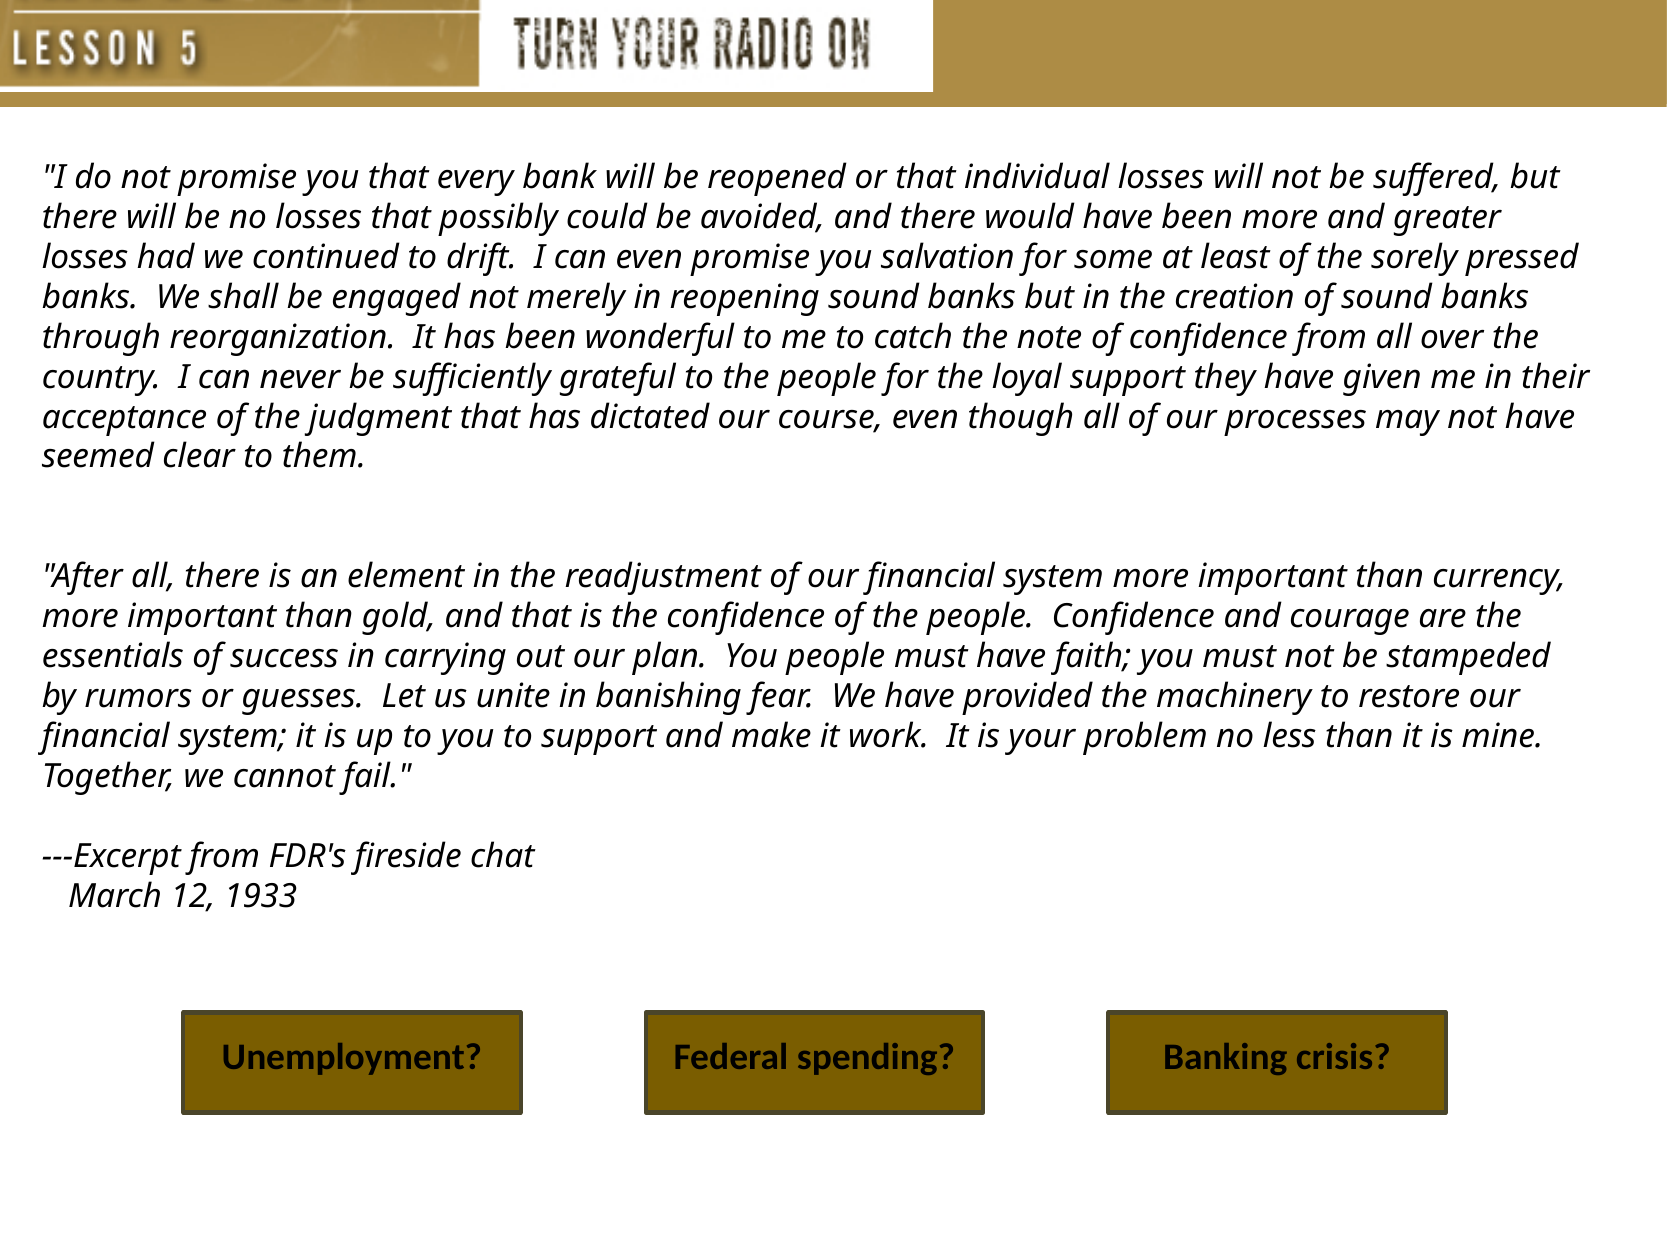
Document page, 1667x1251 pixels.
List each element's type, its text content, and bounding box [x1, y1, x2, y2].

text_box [182, 1012, 1446, 1113]
text_box "I do not promise you that every bank will be reopened or that individual losses will not be suffered, but there will be no losses that possibly could be avoided, and there would have been more and greater losses had we continued to drift. I can even promise you salvation for some at least of the sorely pressed banks. We shall be engaged not merely in reopening sound banks but in the creation of sound banks through reorganization. It has been wonderful to me to catch the note of confidence from all over the country. I can never be sufficiently grateful to the people for the loyal support they have given me in their acceptance of the judgment that has dictated our course, even though all of our processes may not have seemed clear to them. "After all, there is an element in the readjustment of our financial system more important than currency, more important than gold, and that is the confidence of the people. Confidence and courage are the essentials of success in carrying out our plan. You people must have faith; you must not be stampeded by rumors or guesses. Let us unite in banishing fear. We have provided the machinery to restore our financial system; it is up to you to support and make it work. It is your problem no less than it is mine. Together, we cannot fail." ---Excerpt from FDR's fireside chat March 12, 1933 [27, 147, 1640, 922]
picture [0, 0, 934, 92]
